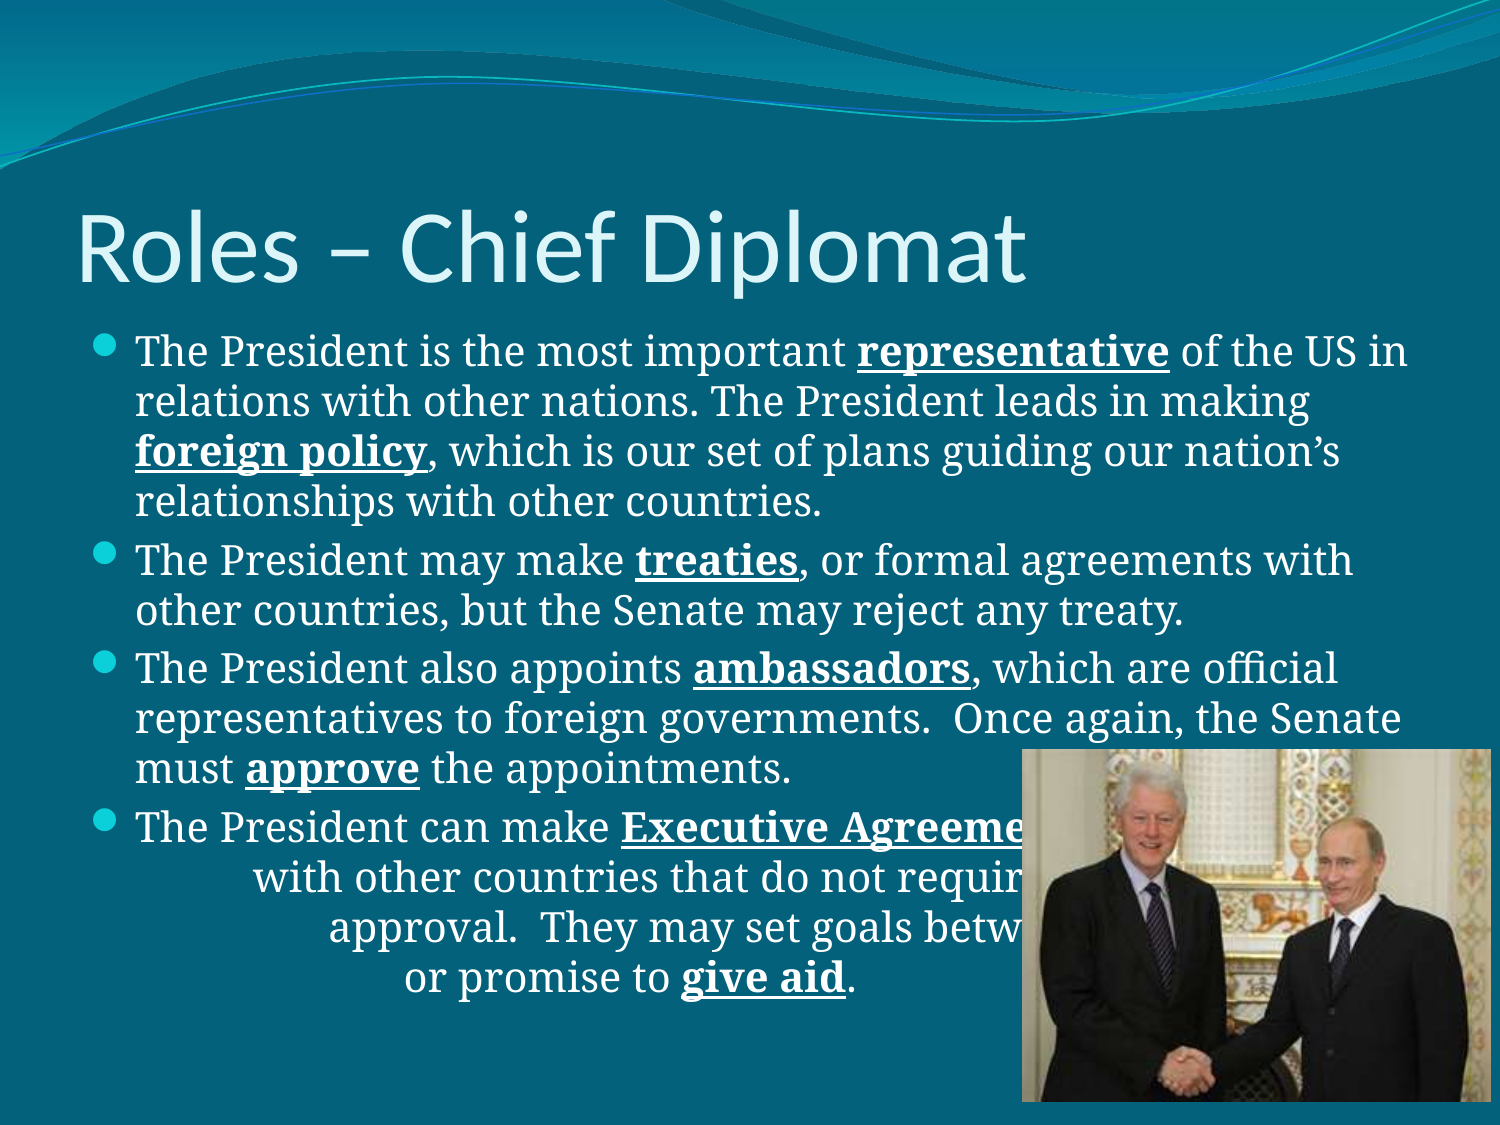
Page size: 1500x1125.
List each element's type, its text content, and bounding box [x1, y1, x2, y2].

picture [1021, 750, 1490, 1101]
title Roles – Chief Diplomat [75, 115, 1425, 303]
list The President is the most important representative of the US in relations with other nations. The President leads in making foreign policy, which is our set of plans guiding our nation’s relationships with other countries. The President may make treaties, or formal agreements with other countries, but the Senate may reject any treaty. The President also appoints ambassadors, which are official representatives to foreign governments. Once again, the Senate must approve the appointments. The President can make Executive Agreements with other countries that do not require Senate approval. They may set goals between nations or promise to give aid. [75, 317, 1425, 1038]
